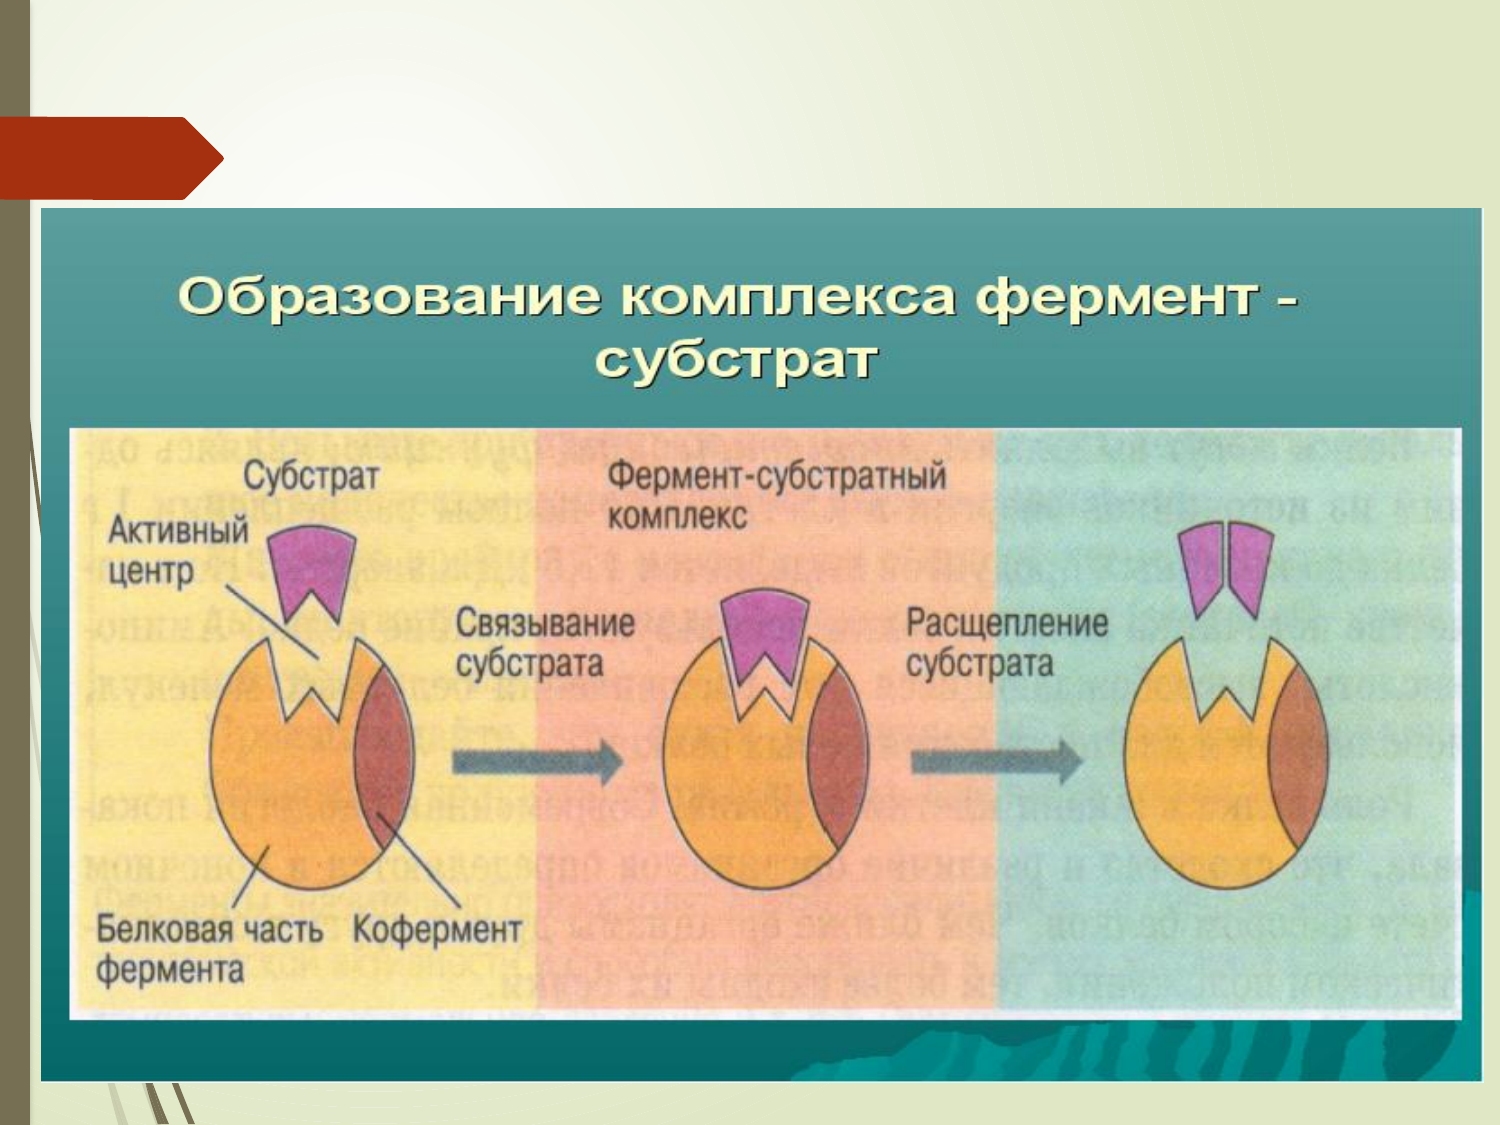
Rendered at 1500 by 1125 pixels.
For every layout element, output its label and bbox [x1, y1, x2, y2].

picture [40, 207, 1484, 1083]
